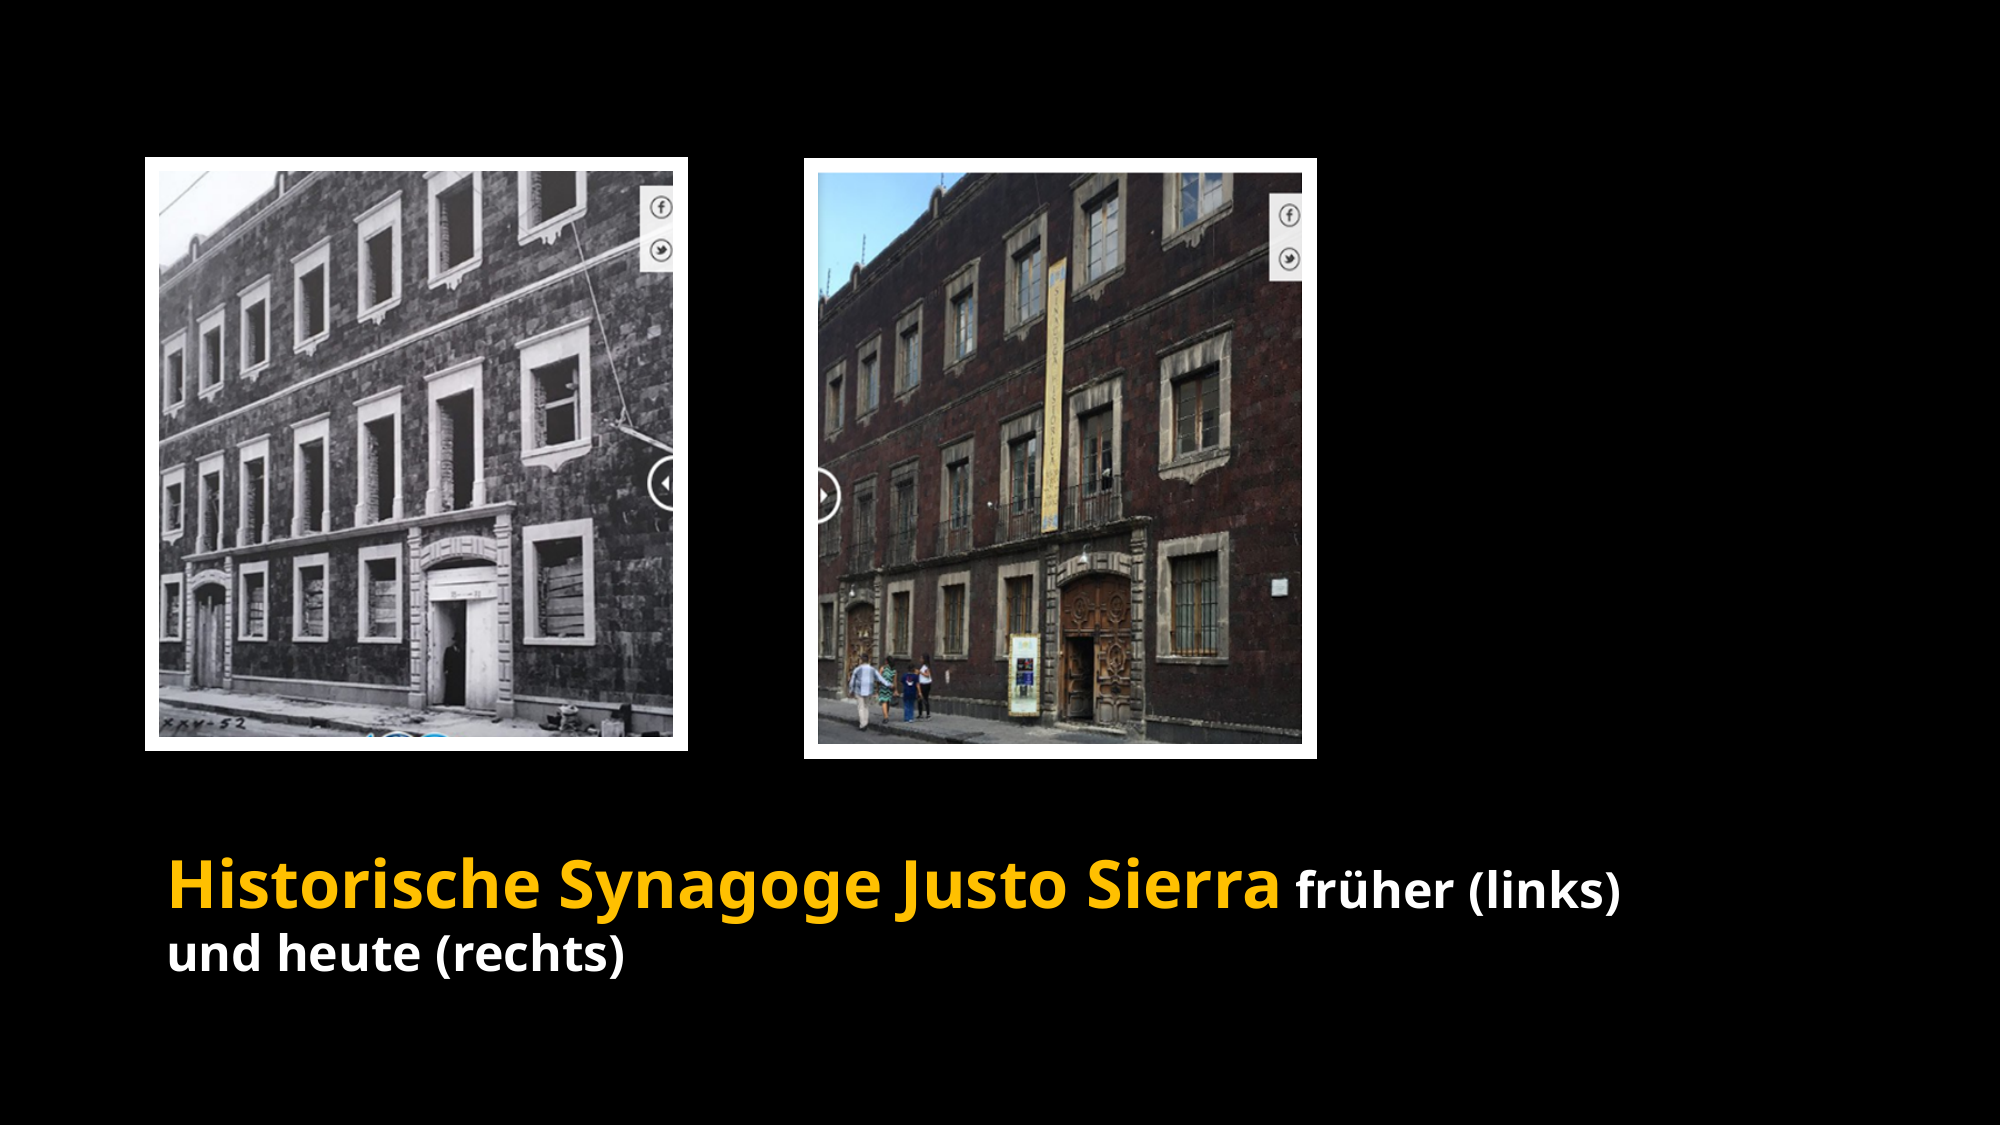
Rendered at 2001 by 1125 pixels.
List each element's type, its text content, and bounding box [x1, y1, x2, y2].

picture [159, 171, 674, 737]
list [818, 172, 1302, 745]
text_box Historische Synagoge Justo Sierra früher (links) und heute (rechts) [150, 833, 1746, 989]
